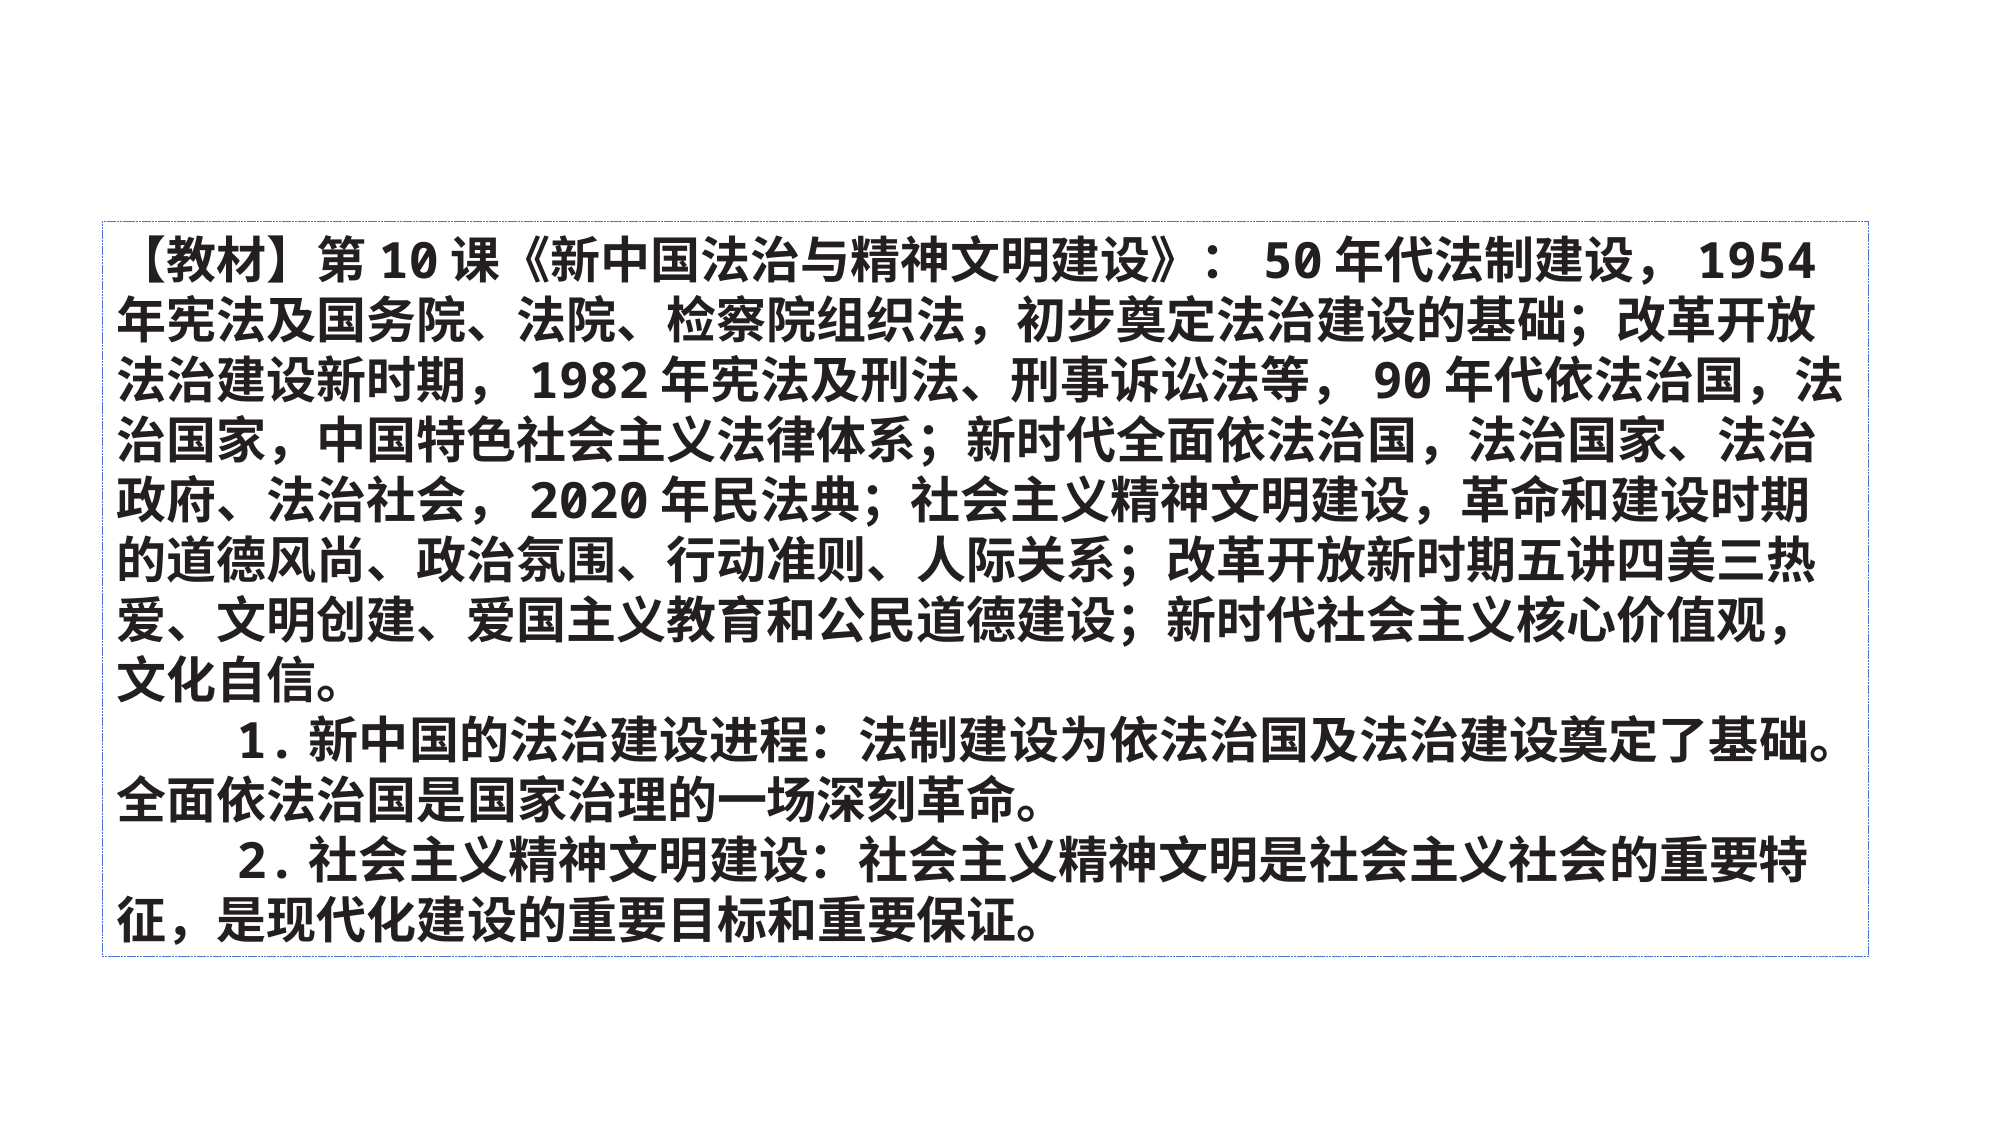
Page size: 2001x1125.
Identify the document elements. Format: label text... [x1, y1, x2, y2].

text_box 【教材】第10课《新中国法治与精神文明建设》：50年代法制建设，1954年宪法及国务院、法院、检察院组织法，初步奠定法治建设的基础；改革开放法治建设新时期，1982年宪法及刑法、刑事诉讼法等，90年代依法治国，法治国家，中国特色社会主义法律体系；新时代全面依法治国，法治国家、法治政府、法治社会，2020年民法典；社会主义精神文明建设，革命和建设时期的道德风尚、政治氛围、行动准则、人际关系；改革开放新时期五讲四美三热爱、文明创建、爱国主义教育和公民道德建设；新时代社会主义核心价值观，文化自信。 1.新中国的法治建设进程：法制建设为依法治国及法治建设奠定了基础。全面依法治国是国家治理的一场深刻革命。 2.社会主义精神文明建设：社会主义精神文明是社会主义社会的重要特征，是现代化建设的重要目标和重要保证。 [102, 221, 1869, 957]
